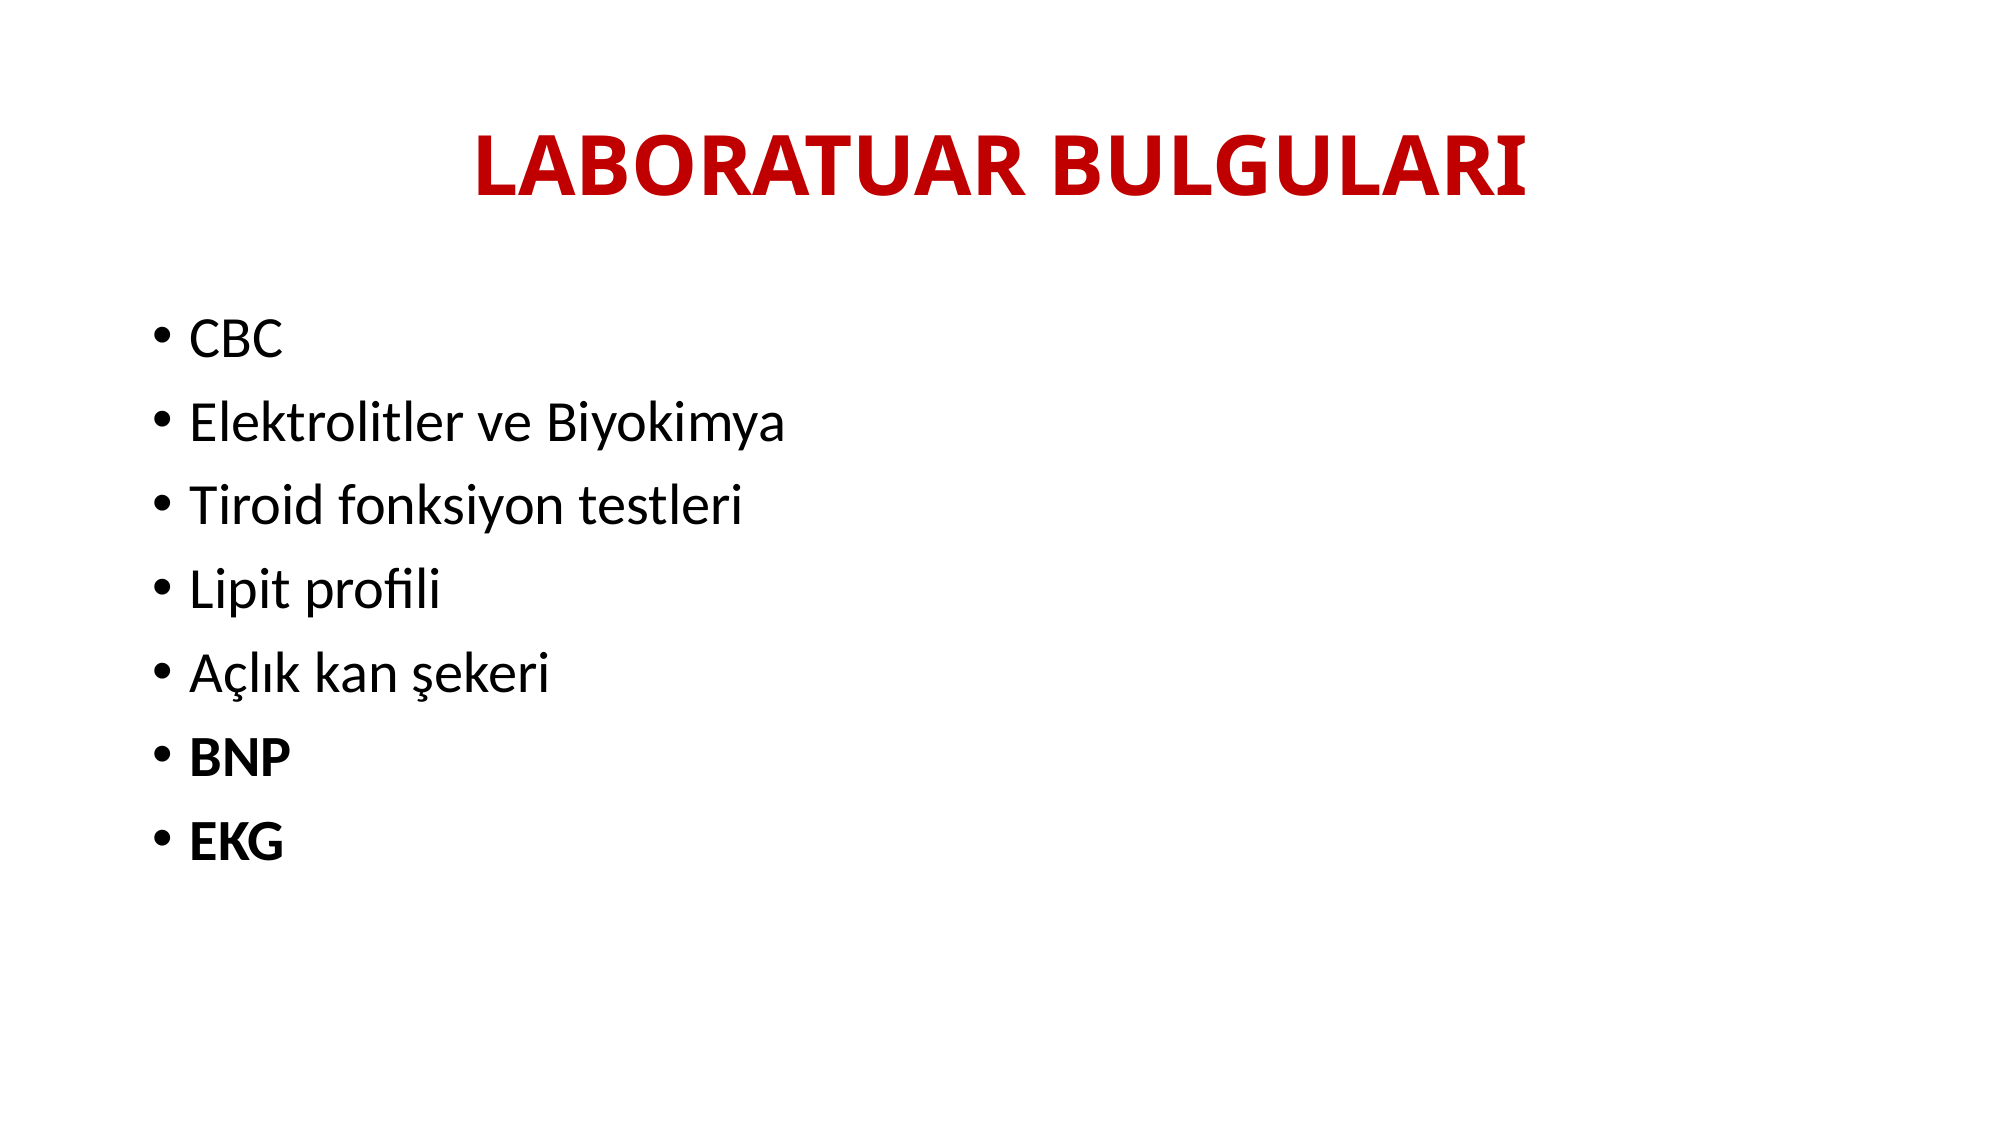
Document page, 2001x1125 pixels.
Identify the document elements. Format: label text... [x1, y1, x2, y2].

title LABORATUAR BULGULARI [137, 59, 1863, 278]
list CBC Elektrolitler ve Biyokimya Tiroid fonksiyon testleri Lipit profili Açlık kan şekeri BNP EKG [137, 299, 1863, 1014]
